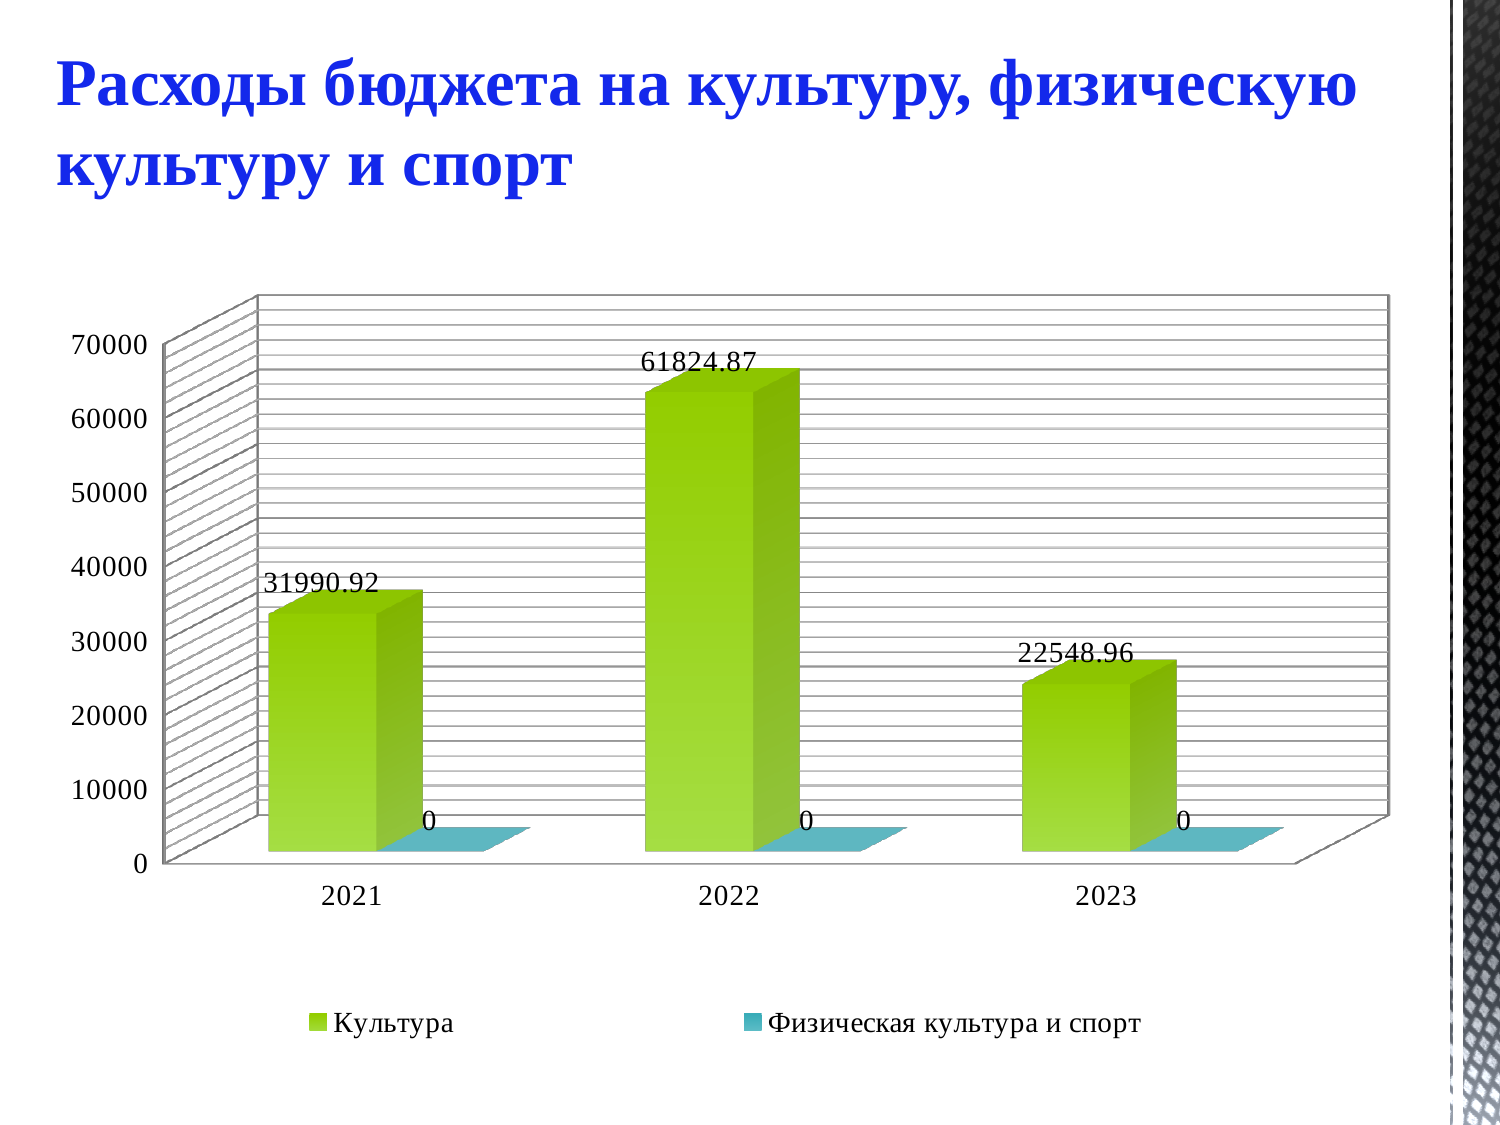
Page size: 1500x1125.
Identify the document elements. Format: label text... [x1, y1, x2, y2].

chart [17, 255, 1436, 1107]
title Расходы бюджета на культуру, физическую культуру и спорт [41, 30, 1424, 232]
picture [1447, 0, 1500, 1125]
